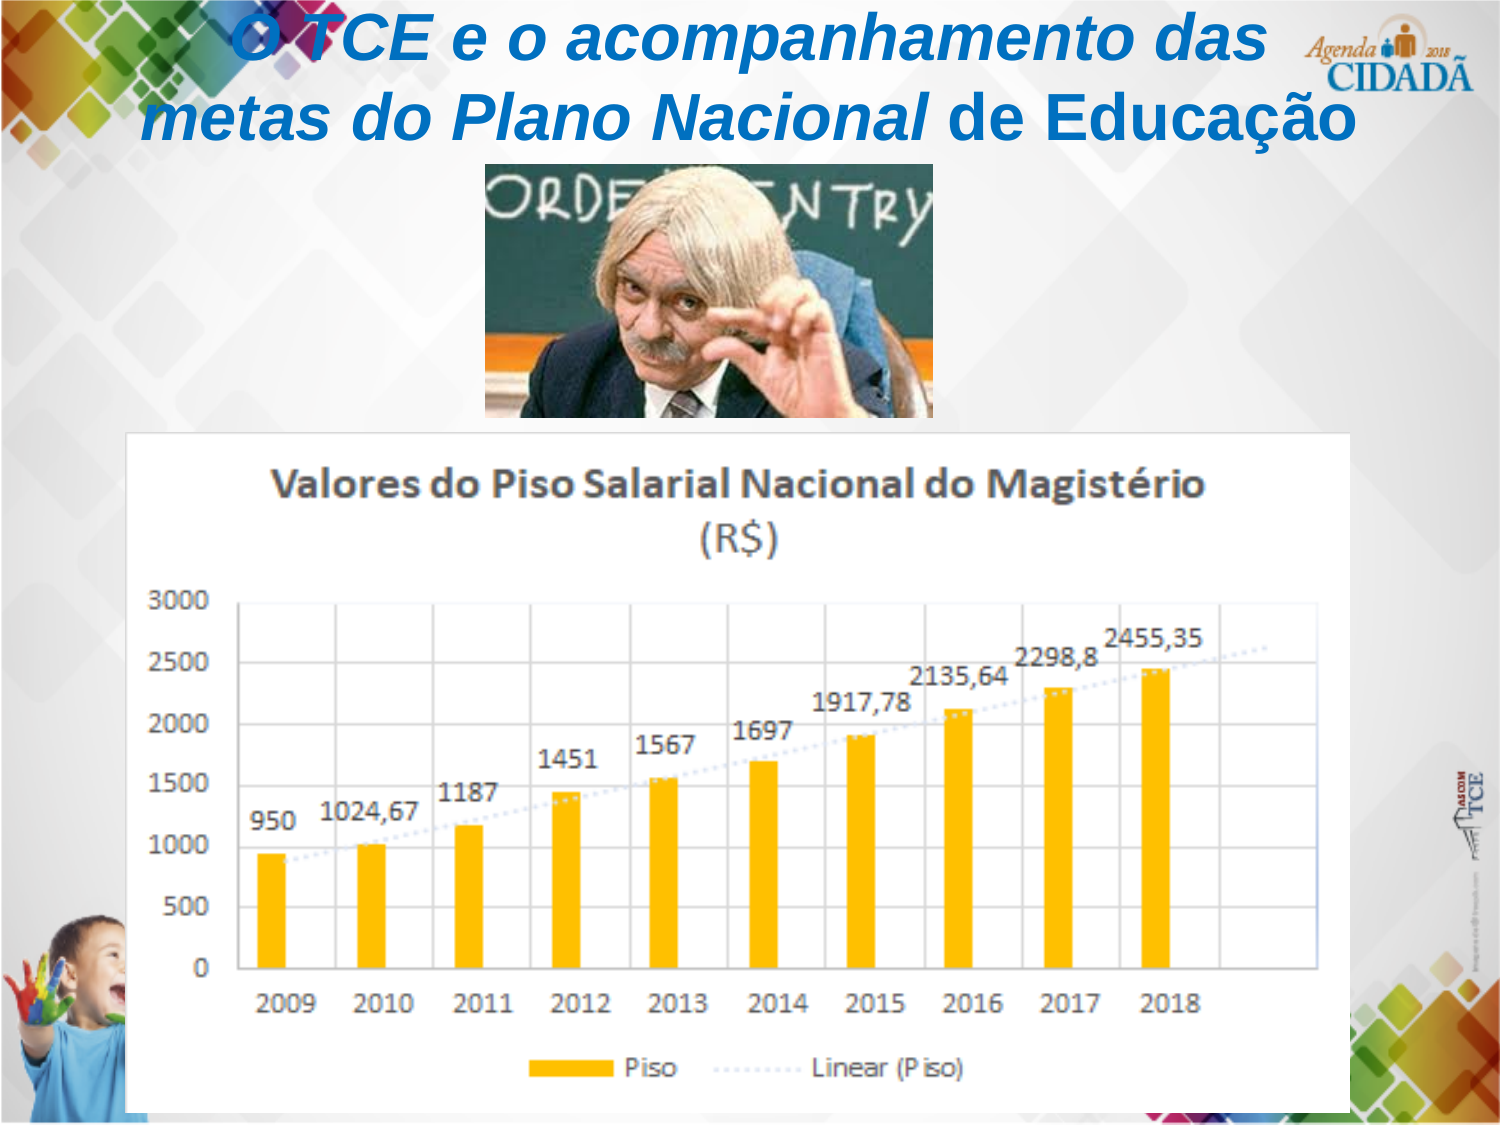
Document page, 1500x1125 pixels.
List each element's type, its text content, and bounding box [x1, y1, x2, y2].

title O TCE e o acompanhamento das metas do Plano Nacional de Educação [125, 55, 1375, 91]
picture [0, 0, 1500, 1125]
